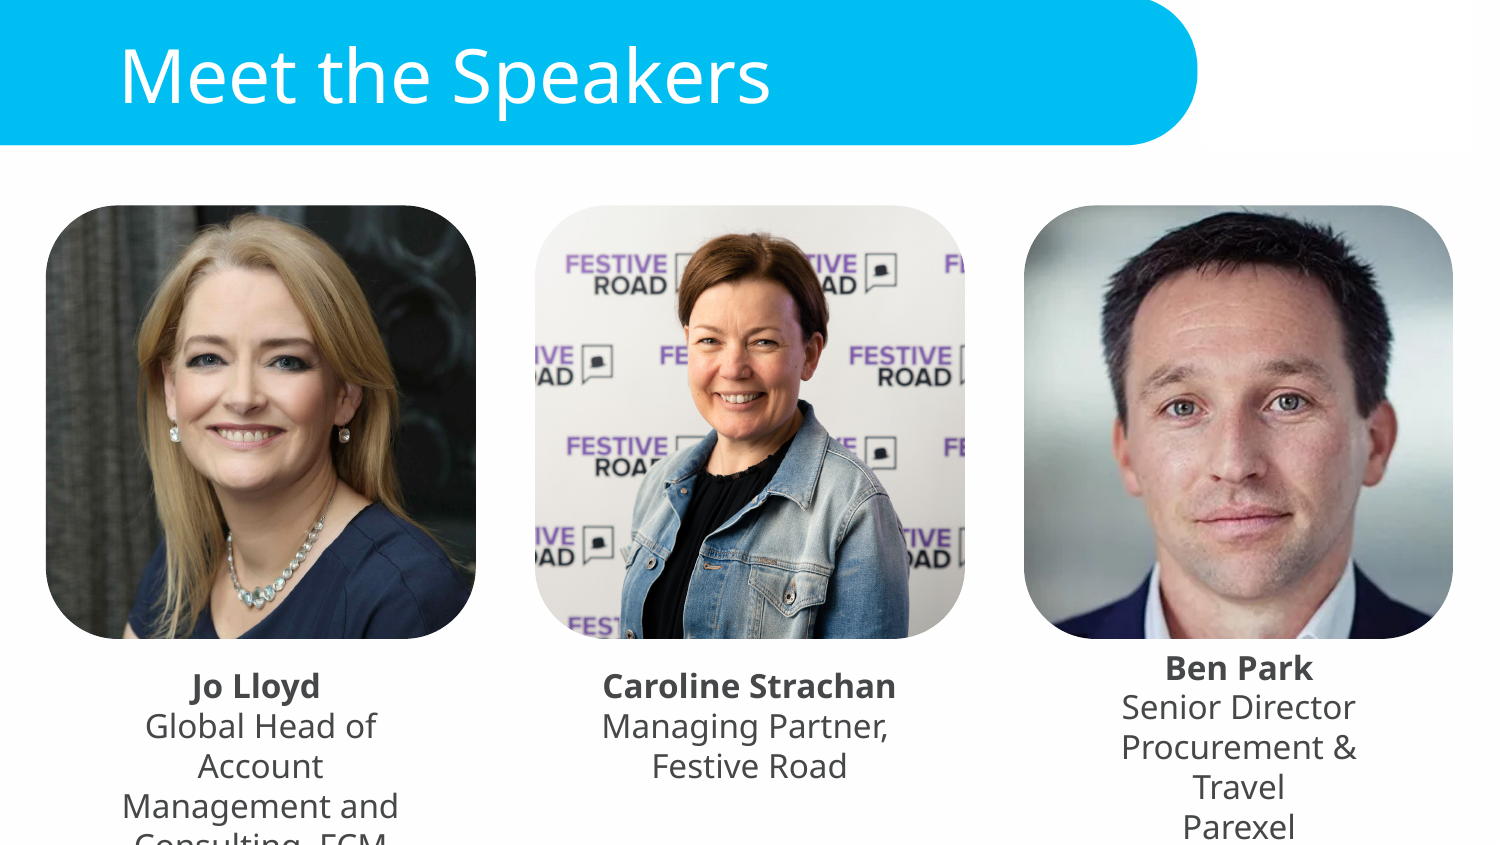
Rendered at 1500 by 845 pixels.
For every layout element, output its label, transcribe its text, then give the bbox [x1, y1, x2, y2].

text_box Caroline Strachan Managing Partner, Festive Road [567, 658, 933, 793]
title Meet the Speakers [103, 29, 1148, 130]
picture [0, 0, 1500, 845]
text_box Ben Park Senior Director Procurement & Travel Parexel [1056, 639, 1422, 845]
text_box Jo Lloyd Global Head of Account Management and Consulting, FCM [78, 658, 444, 845]
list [1024, 205, 1453, 639]
